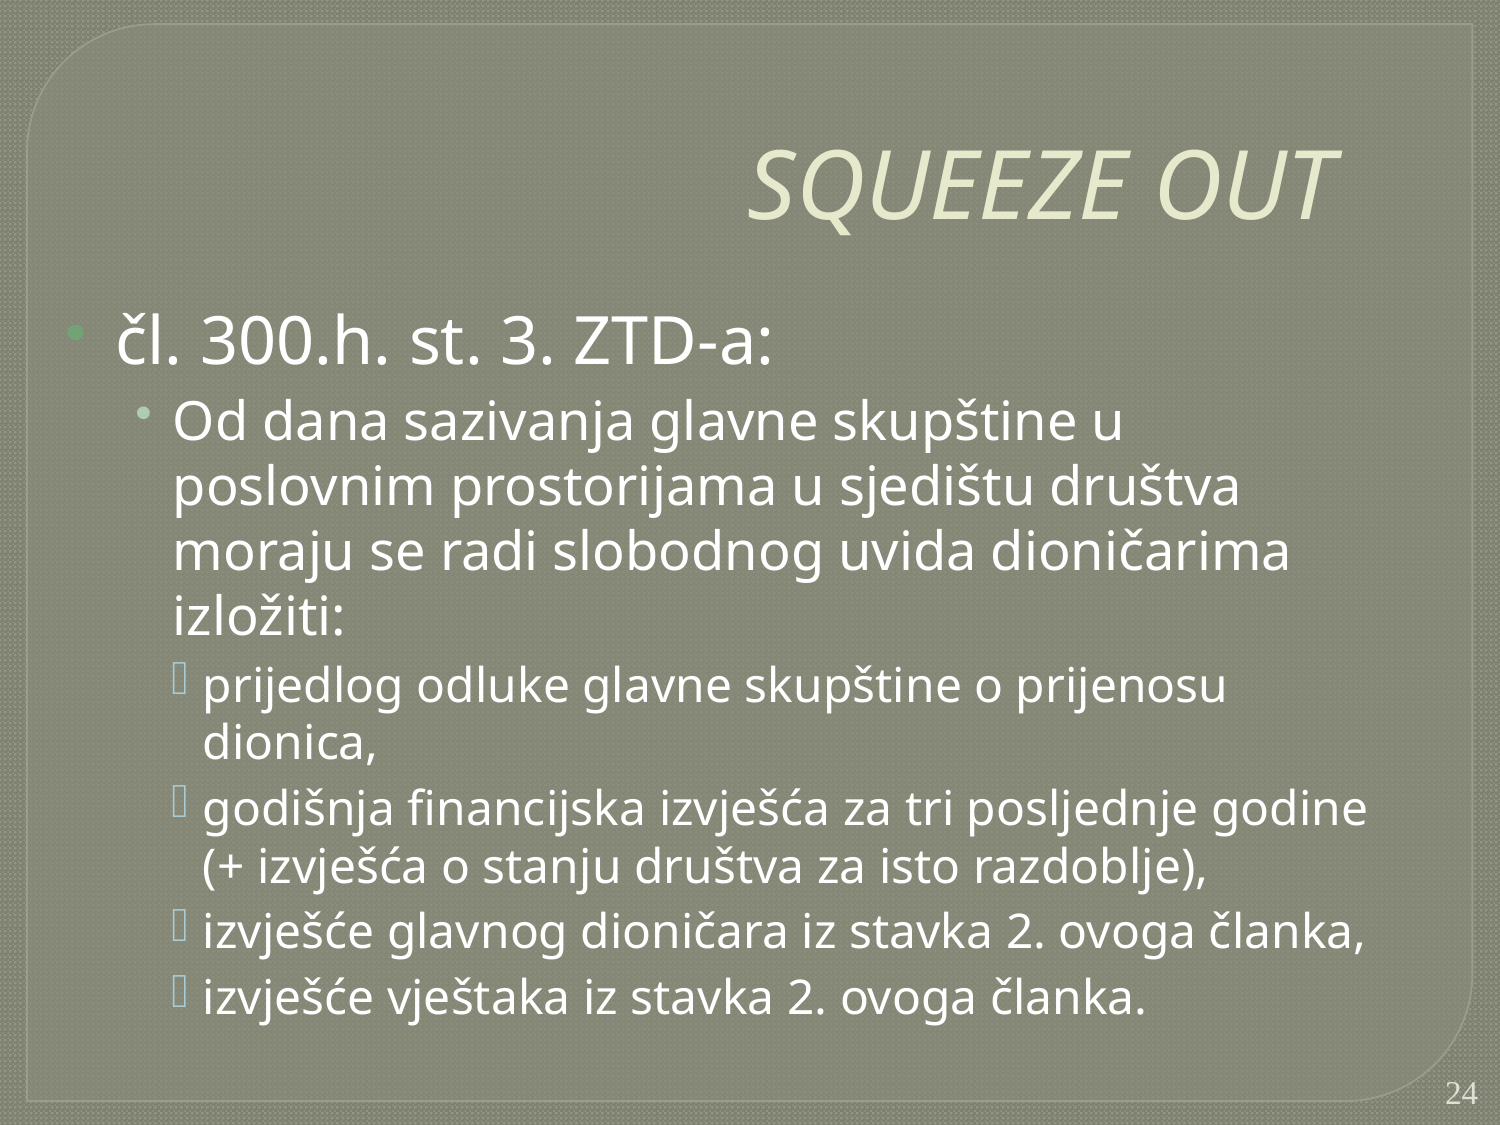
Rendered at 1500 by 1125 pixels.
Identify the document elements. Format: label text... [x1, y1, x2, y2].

title SQUEEZE OUT [0, 87, 1350, 275]
list čl. 300.h. st. 3. ZTD-a: Od dana sazivanja glavne skupštine u poslovnim prostorijama u sjedištu društva moraju se radi slobodnog uvida dioničarima izložiti: prijedlog odluke glavne skupštine o prijenosu dionica, godišnja financijska izvješća za tri posljednje godine (+ izvješća o stanju društva za isto razdoblje), izvješće glavnog dioničara iz stavka 2. ovoga članka, izvješće vještaka iz stavka 2. ovoga članka. [53, 290, 1404, 997]
slide_number 24 [1417, 1068, 1494, 1114]
